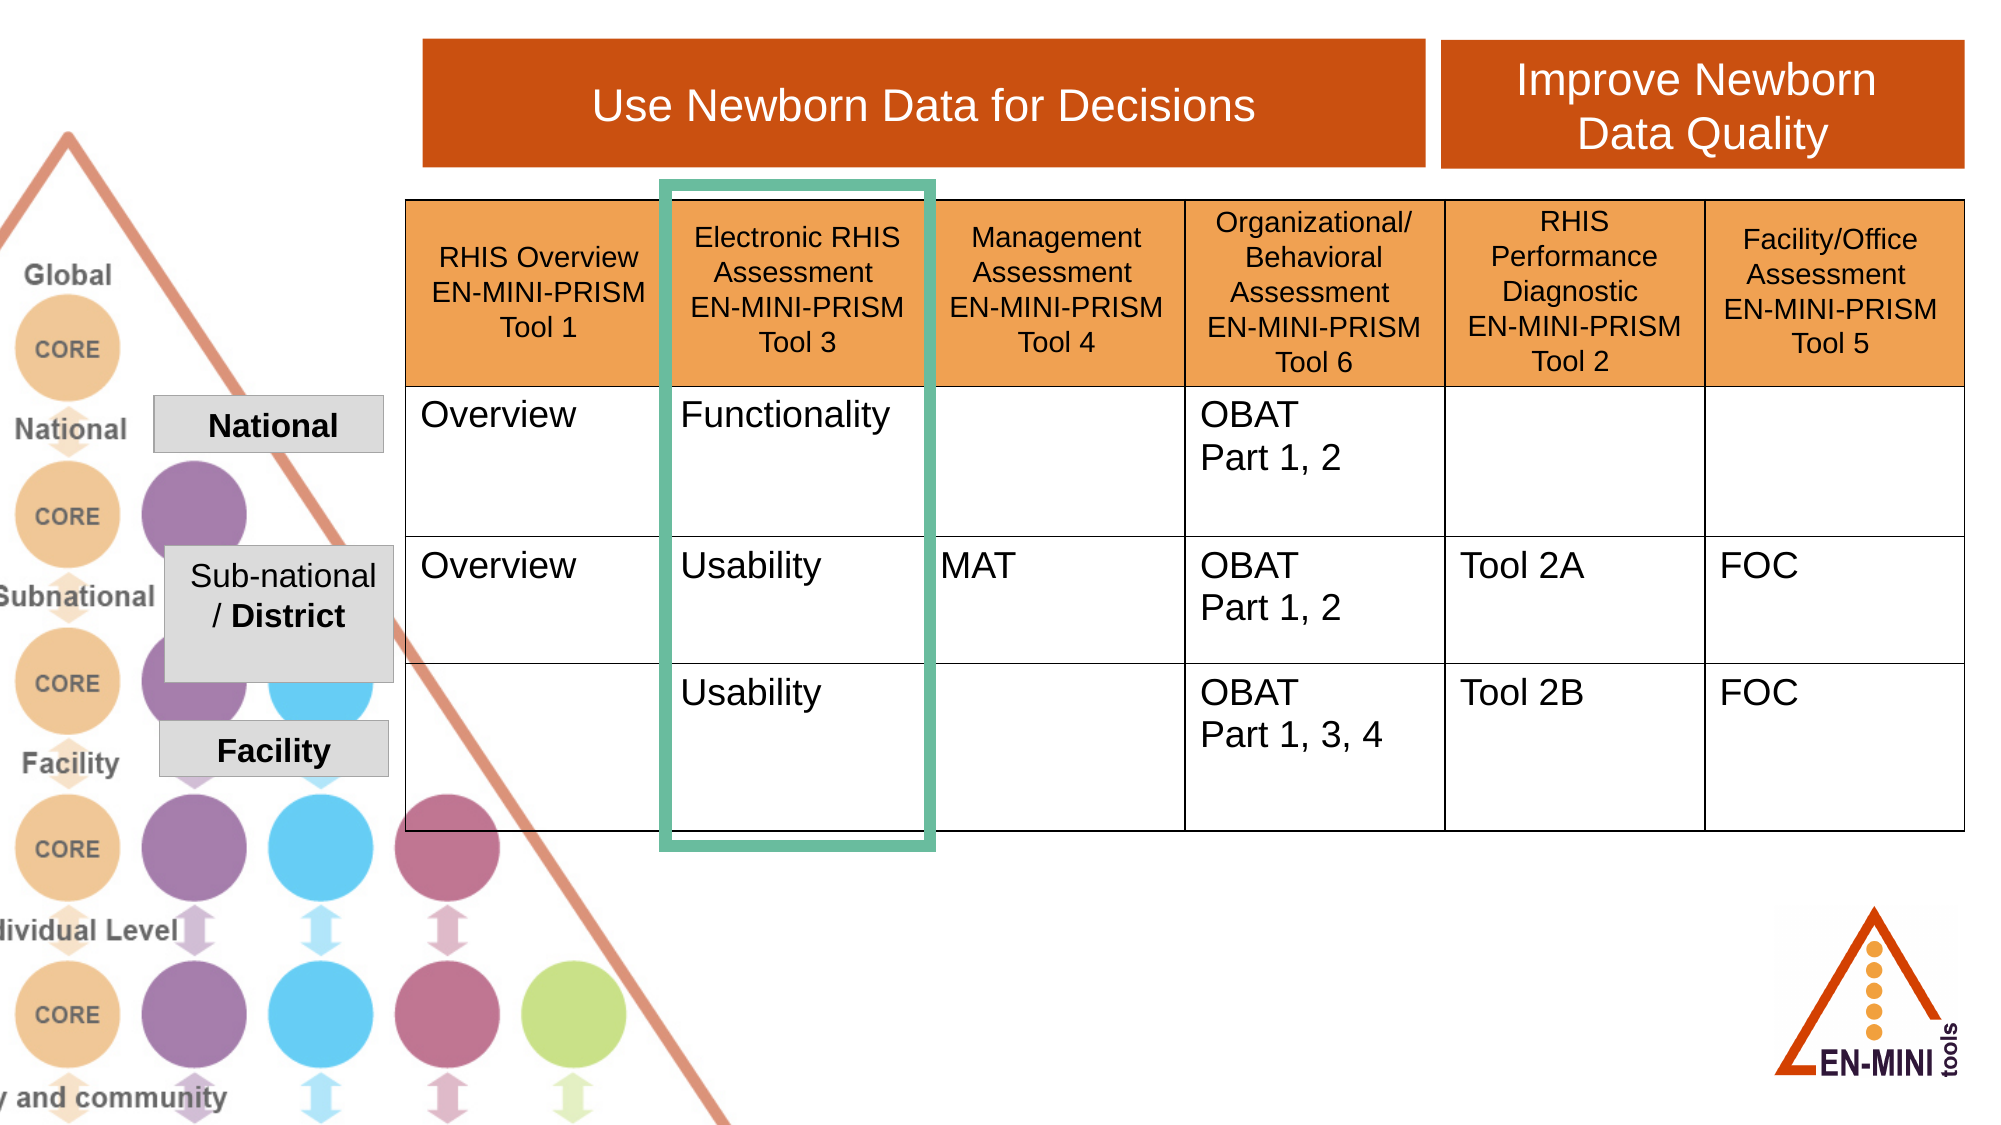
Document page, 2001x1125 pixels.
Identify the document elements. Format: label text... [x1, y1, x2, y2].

table_cell Tool 2B [1446, 664, 1704, 830]
table_cell [1706, 387, 1964, 536]
table_header [1706, 201, 1964, 386]
text_box Use Newborn Data for Decisions [422, 38, 1427, 168]
table_cell [931, 387, 1184, 536]
table_cell MAT [931, 537, 1184, 663]
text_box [412, 199, 1958, 381]
text_box [741, 381, 931, 847]
table_cell [1446, 387, 1704, 536]
table_header [1186, 381, 1444, 386]
table_cell OBAT Part 1, 3, 4 [1186, 664, 1444, 830]
table_cell OBAT Part 1, 2 [1186, 387, 1444, 536]
table_cell [931, 664, 1184, 830]
table_cell OBAT Part 1, 2 [1186, 537, 1444, 663]
text_box [741, 184, 931, 199]
table_cell FOC [1706, 664, 1964, 830]
picture [1774, 905, 1958, 1078]
table_header [931, 381, 1184, 386]
table_cell FOC [1706, 537, 1964, 663]
table_header [1446, 381, 1704, 386]
text_box Improve Newborn Data Quality [1440, 39, 1966, 170]
picture [0, 131, 741, 1125]
table_cell Tool 2A [1446, 537, 1704, 663]
